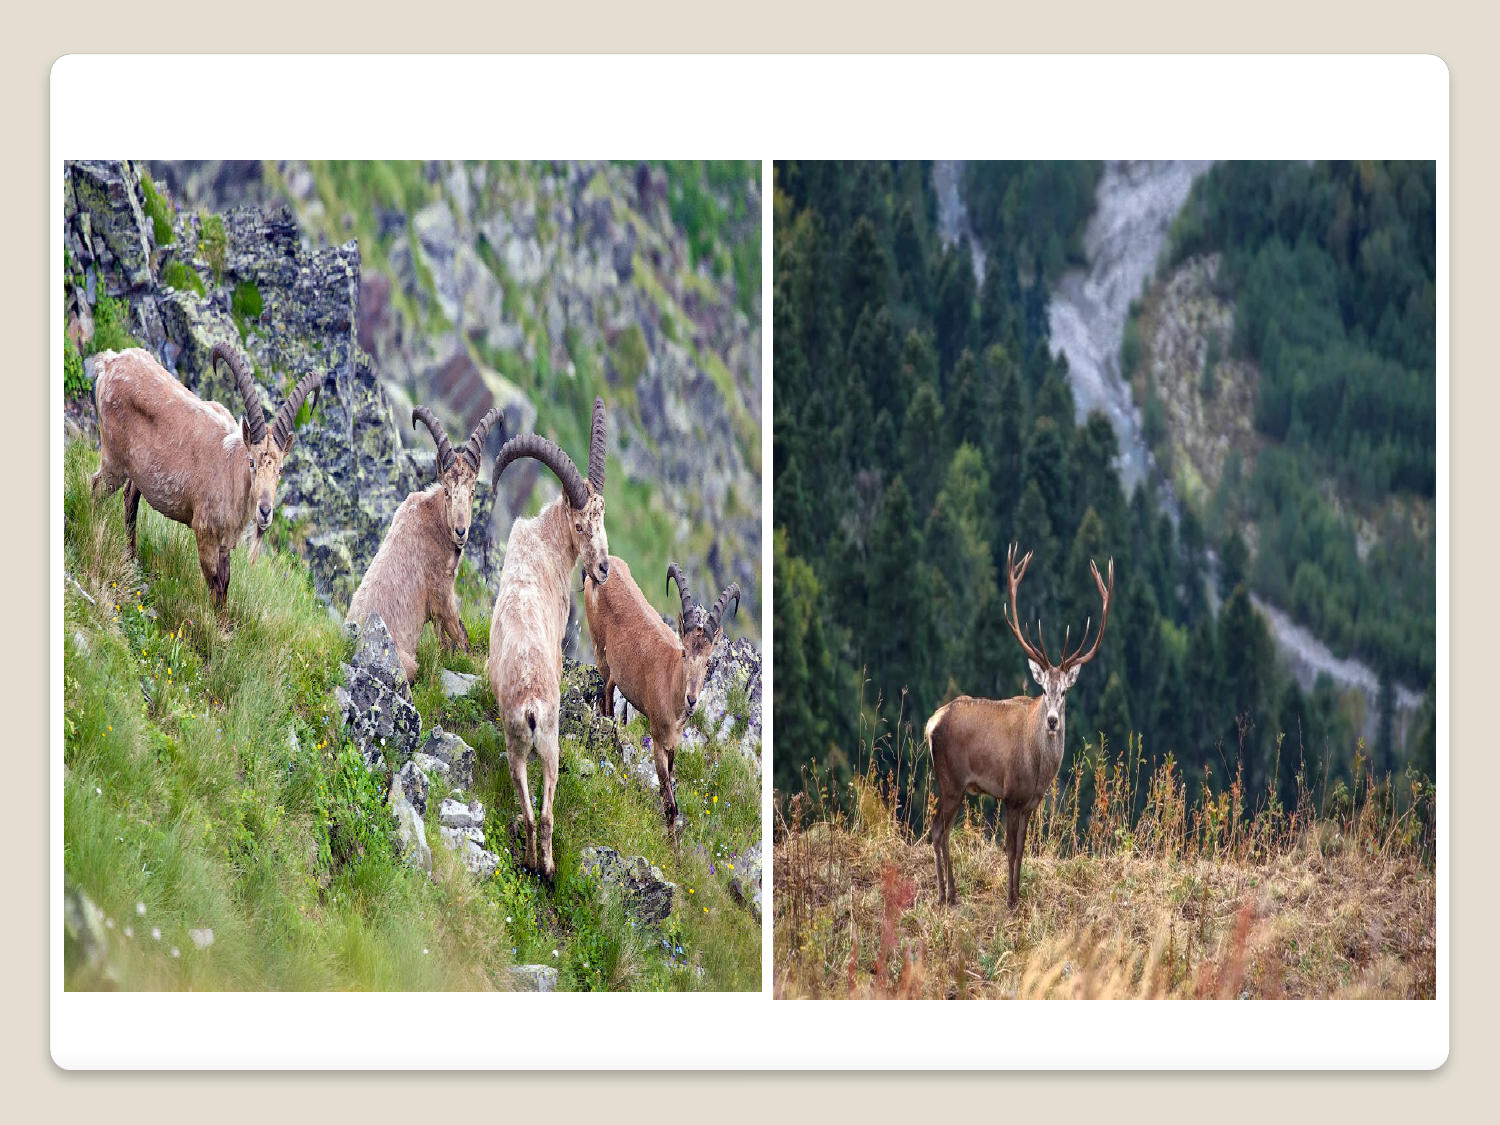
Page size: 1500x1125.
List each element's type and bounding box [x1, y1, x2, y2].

picture [773, 160, 1436, 1000]
picture [64, 160, 763, 993]
